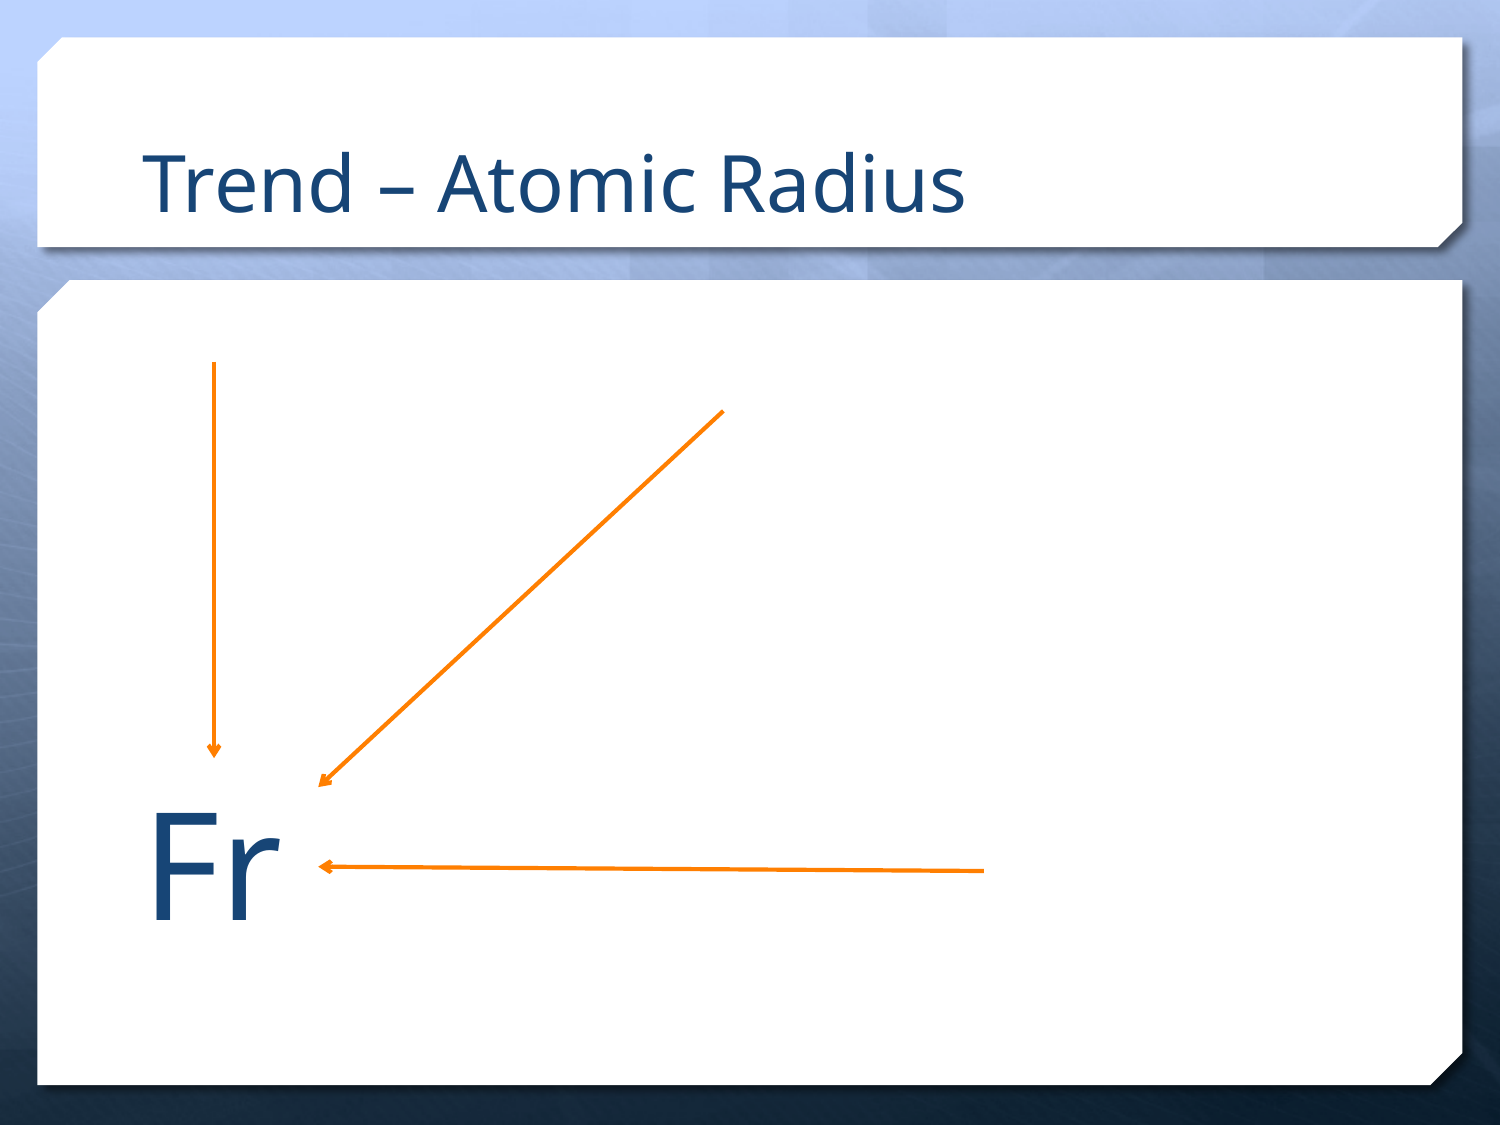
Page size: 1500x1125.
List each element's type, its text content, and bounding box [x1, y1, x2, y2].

title Trend – Atomic Radius [127, 48, 1372, 236]
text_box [317, 410, 724, 788]
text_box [317, 866, 985, 872]
list Fr [127, 319, 1372, 978]
